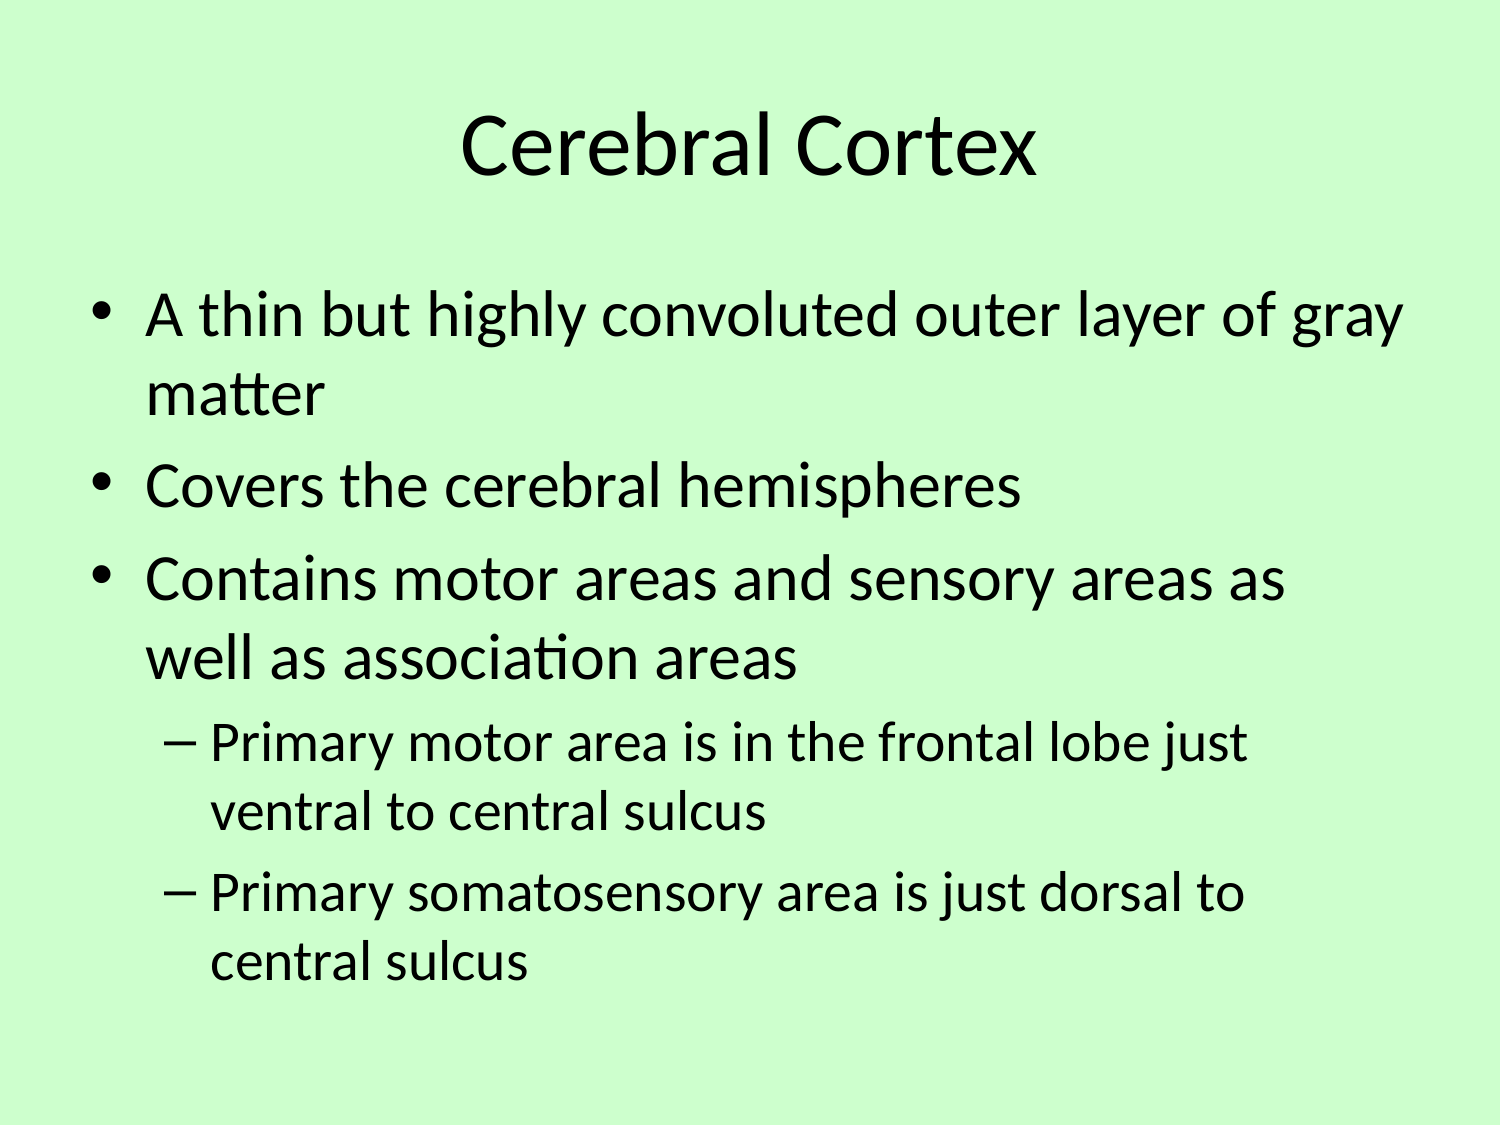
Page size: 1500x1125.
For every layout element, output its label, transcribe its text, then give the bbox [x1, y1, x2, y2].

list A thin but highly convoluted outer layer of gray matter Covers the cerebral hemispheres Contains motor areas and sensory areas as well as association areas Primary motor area is in the frontal lobe just ventral to central sulcus Primary somatosensory area is just dorsal to central sulcus [75, 262, 1425, 1005]
title Cerebral Cortex [75, 45, 1425, 233]
